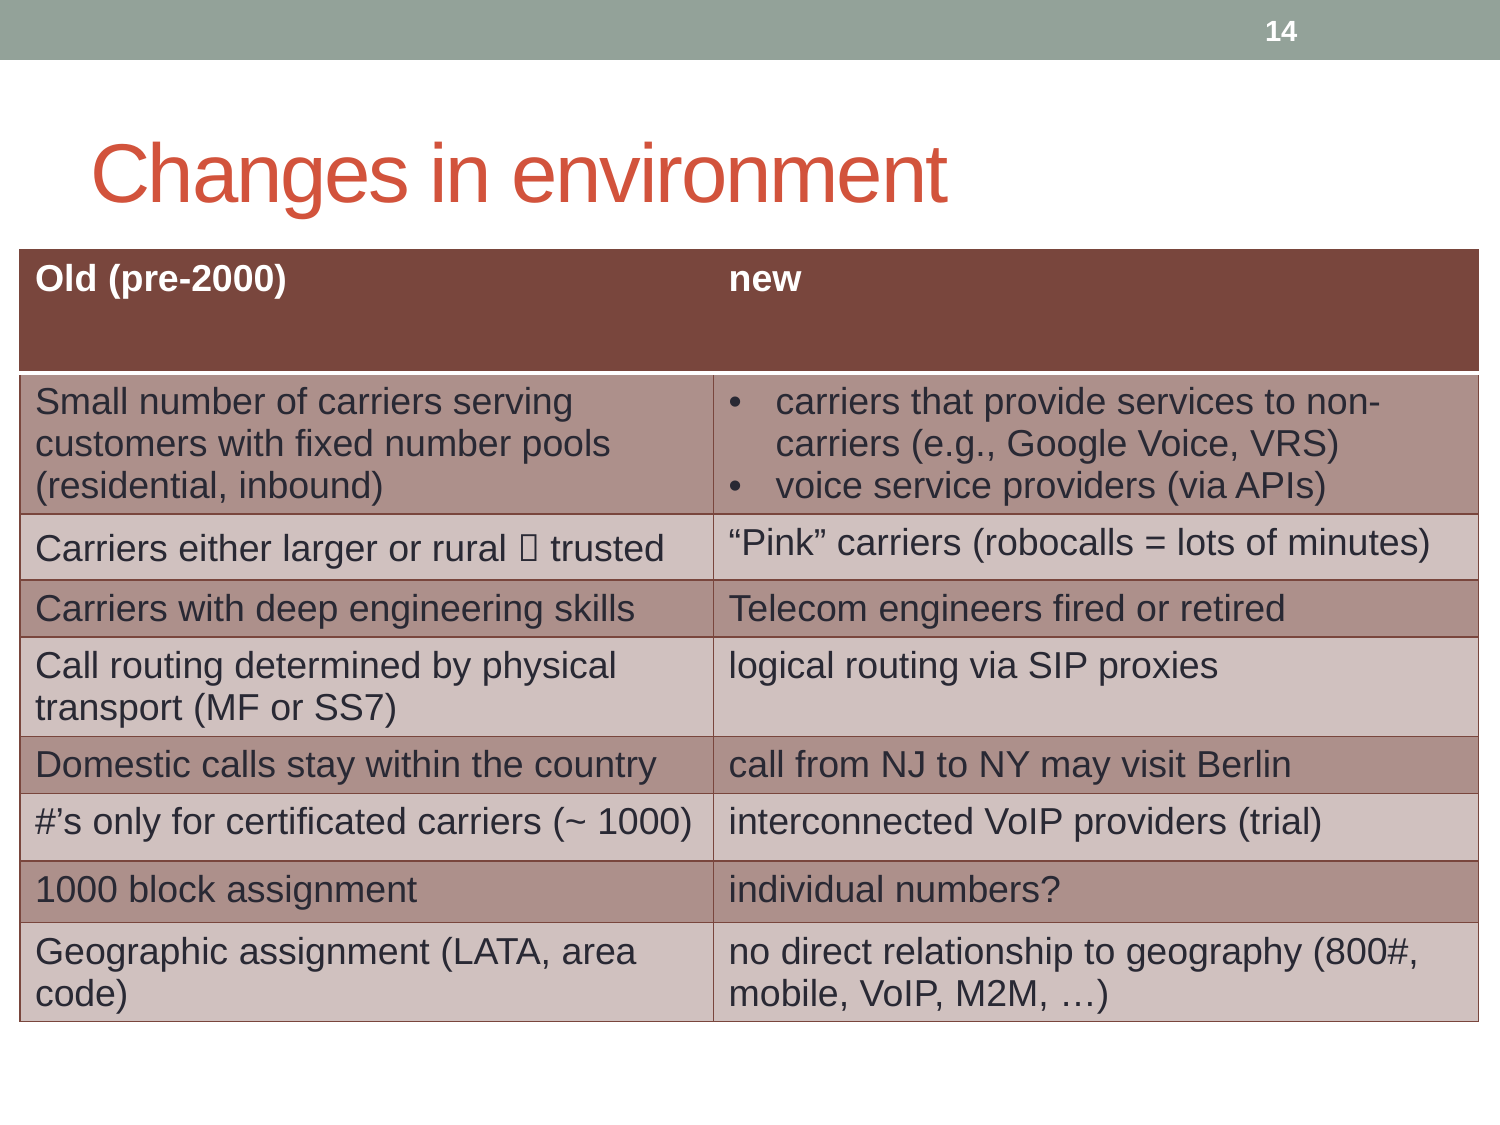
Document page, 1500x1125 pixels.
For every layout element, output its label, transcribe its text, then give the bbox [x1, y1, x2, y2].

table_cell Small number of carriers serving customers with fixed number pools (residential, inbound) [21, 375, 713, 513]
table_cell “Pink” carriers (robocalls = lots of minutes) [714, 515, 1478, 579]
table_cell #’s only for certificated carriers (~ 1000) [21, 794, 713, 860]
table_cell interconnected VoIP providers (trial) [714, 794, 1478, 860]
table_cell Carriers either larger or rural  trusted [21, 515, 713, 579]
table_cell Carriers with deep engineering skills [21, 581, 713, 636]
table_cell logical routing via SIP proxies [714, 638, 1478, 736]
table_cell Geographic assignment (LATA, area code) [21, 923, 713, 1021]
table_cell individual numbers? [714, 862, 1478, 922]
table_cell carriers that provide services to non-carriers (e.g., Google Voice, VRS) voice service providers (via APIs) [714, 375, 1478, 513]
slide_number 14 [1250, 3, 1425, 57]
table_cell no direct relationship to geography (800#, mobile, VoIP, M2M, …) [714, 923, 1478, 1021]
table_cell 1000 block assignment [21, 862, 713, 922]
table_header Old (pre-2000) [21, 251, 713, 371]
title Changes in environment [75, 87, 1425, 249]
table_cell Call routing determined by physical transport (MF or SS7) [21, 638, 713, 736]
table_header new [714, 251, 1478, 371]
table_cell Domestic calls stay within the country [21, 737, 713, 793]
table_cell call from NJ to NY may visit Berlin [714, 737, 1478, 793]
table_cell Telecom engineers fired or retired [714, 581, 1478, 636]
